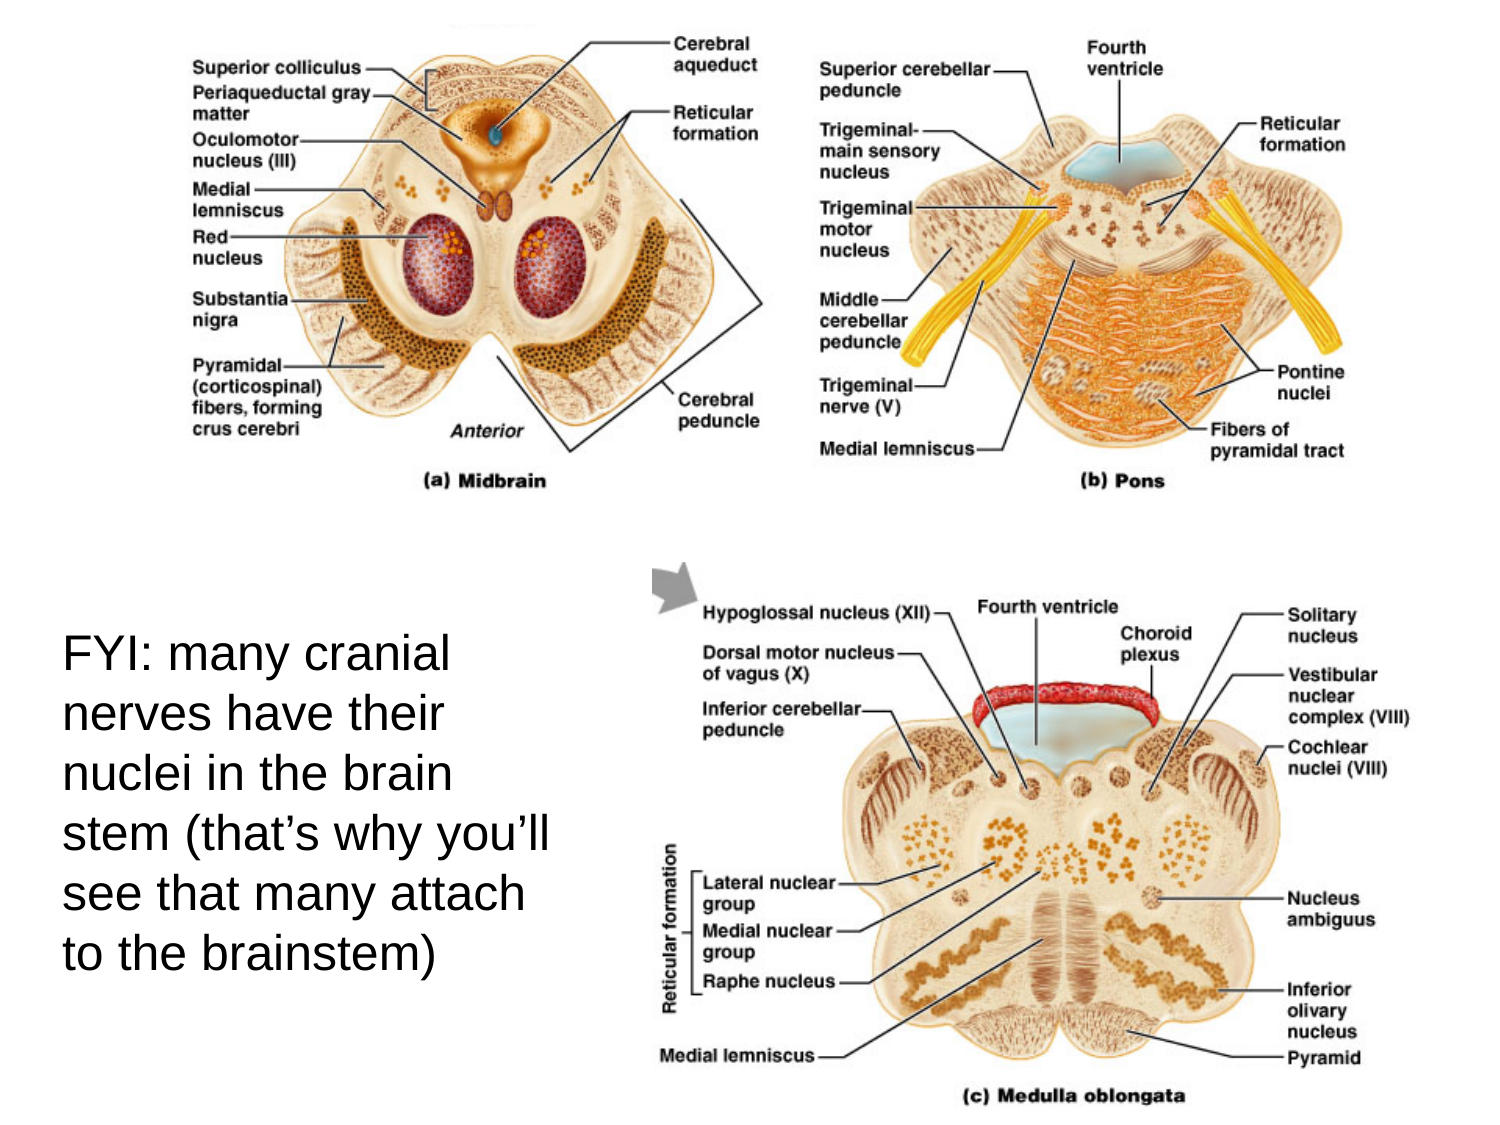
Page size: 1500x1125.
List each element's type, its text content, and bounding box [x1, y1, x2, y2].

text_box FYI: many cranial nerves have their nuclei in the brain stem (that’s why you’ll see that many attach to the brainstem) [47, 612, 588, 988]
picture [651, 562, 1463, 1125]
picture [149, 24, 1388, 543]
